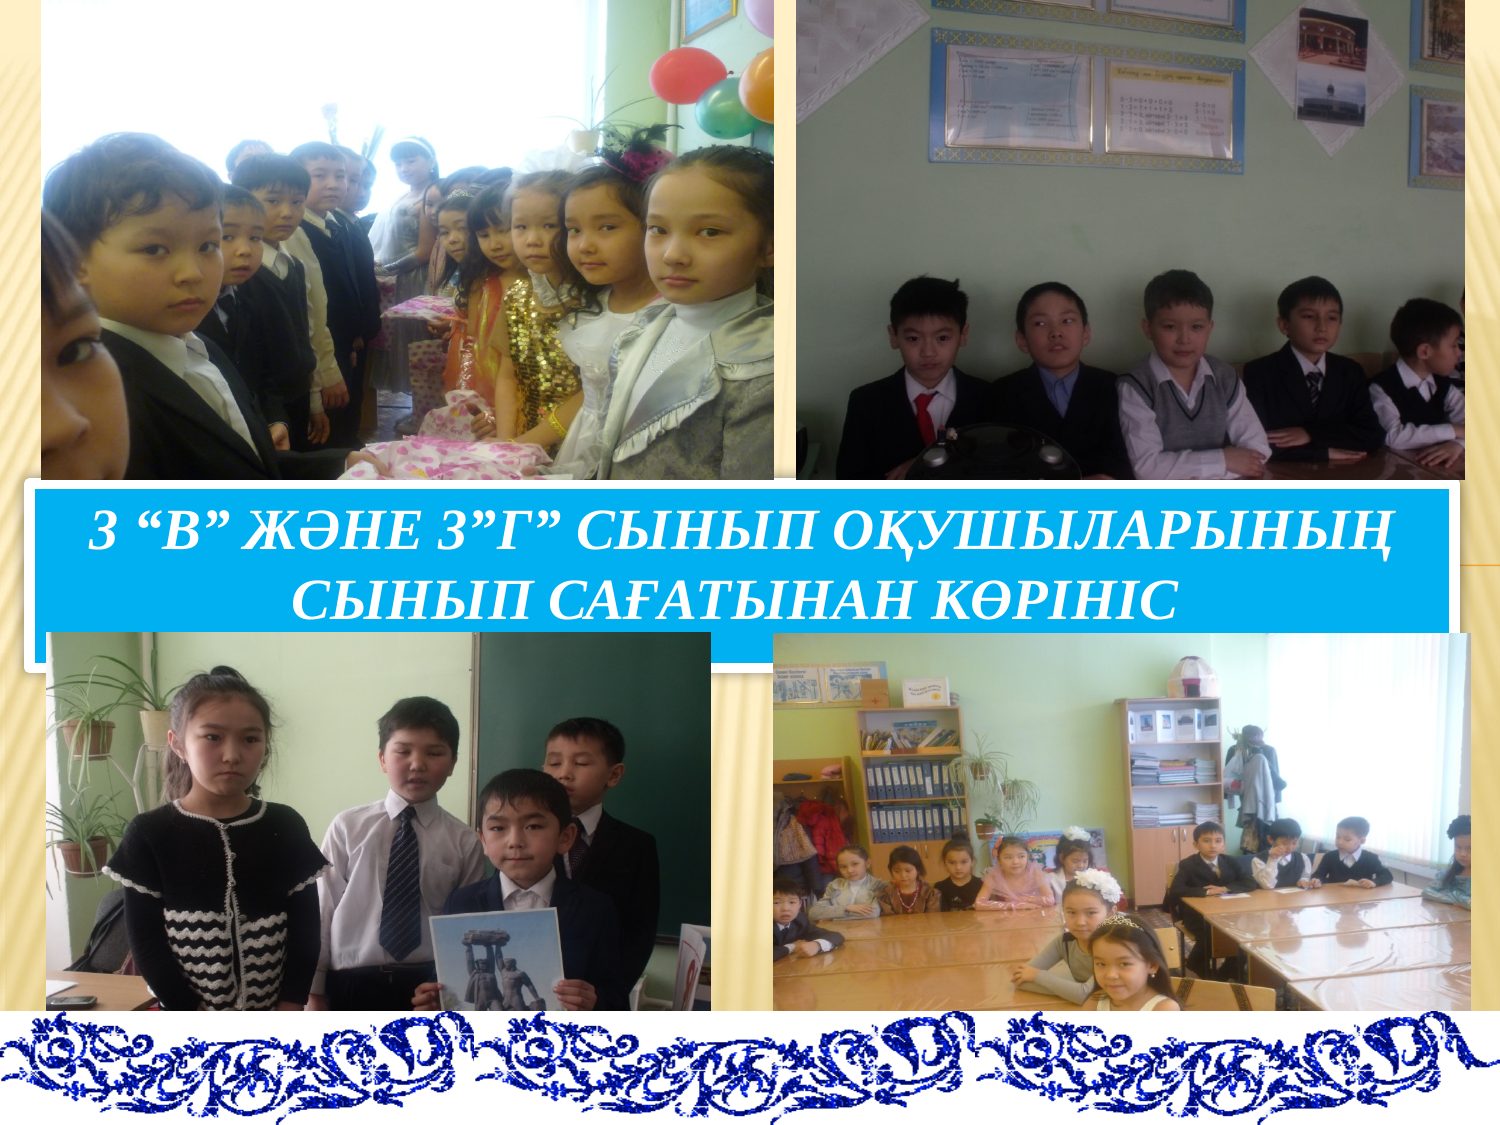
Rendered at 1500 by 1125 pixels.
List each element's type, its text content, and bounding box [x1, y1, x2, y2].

picture [0, 633, 1500, 1125]
title 3 “в” және 3”г” сынып оқушыларының сынып сағатынан көрініс [24, 478, 1460, 673]
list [799, 2, 1463, 478]
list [49, 634, 712, 1000]
picture [41, 0, 774, 480]
